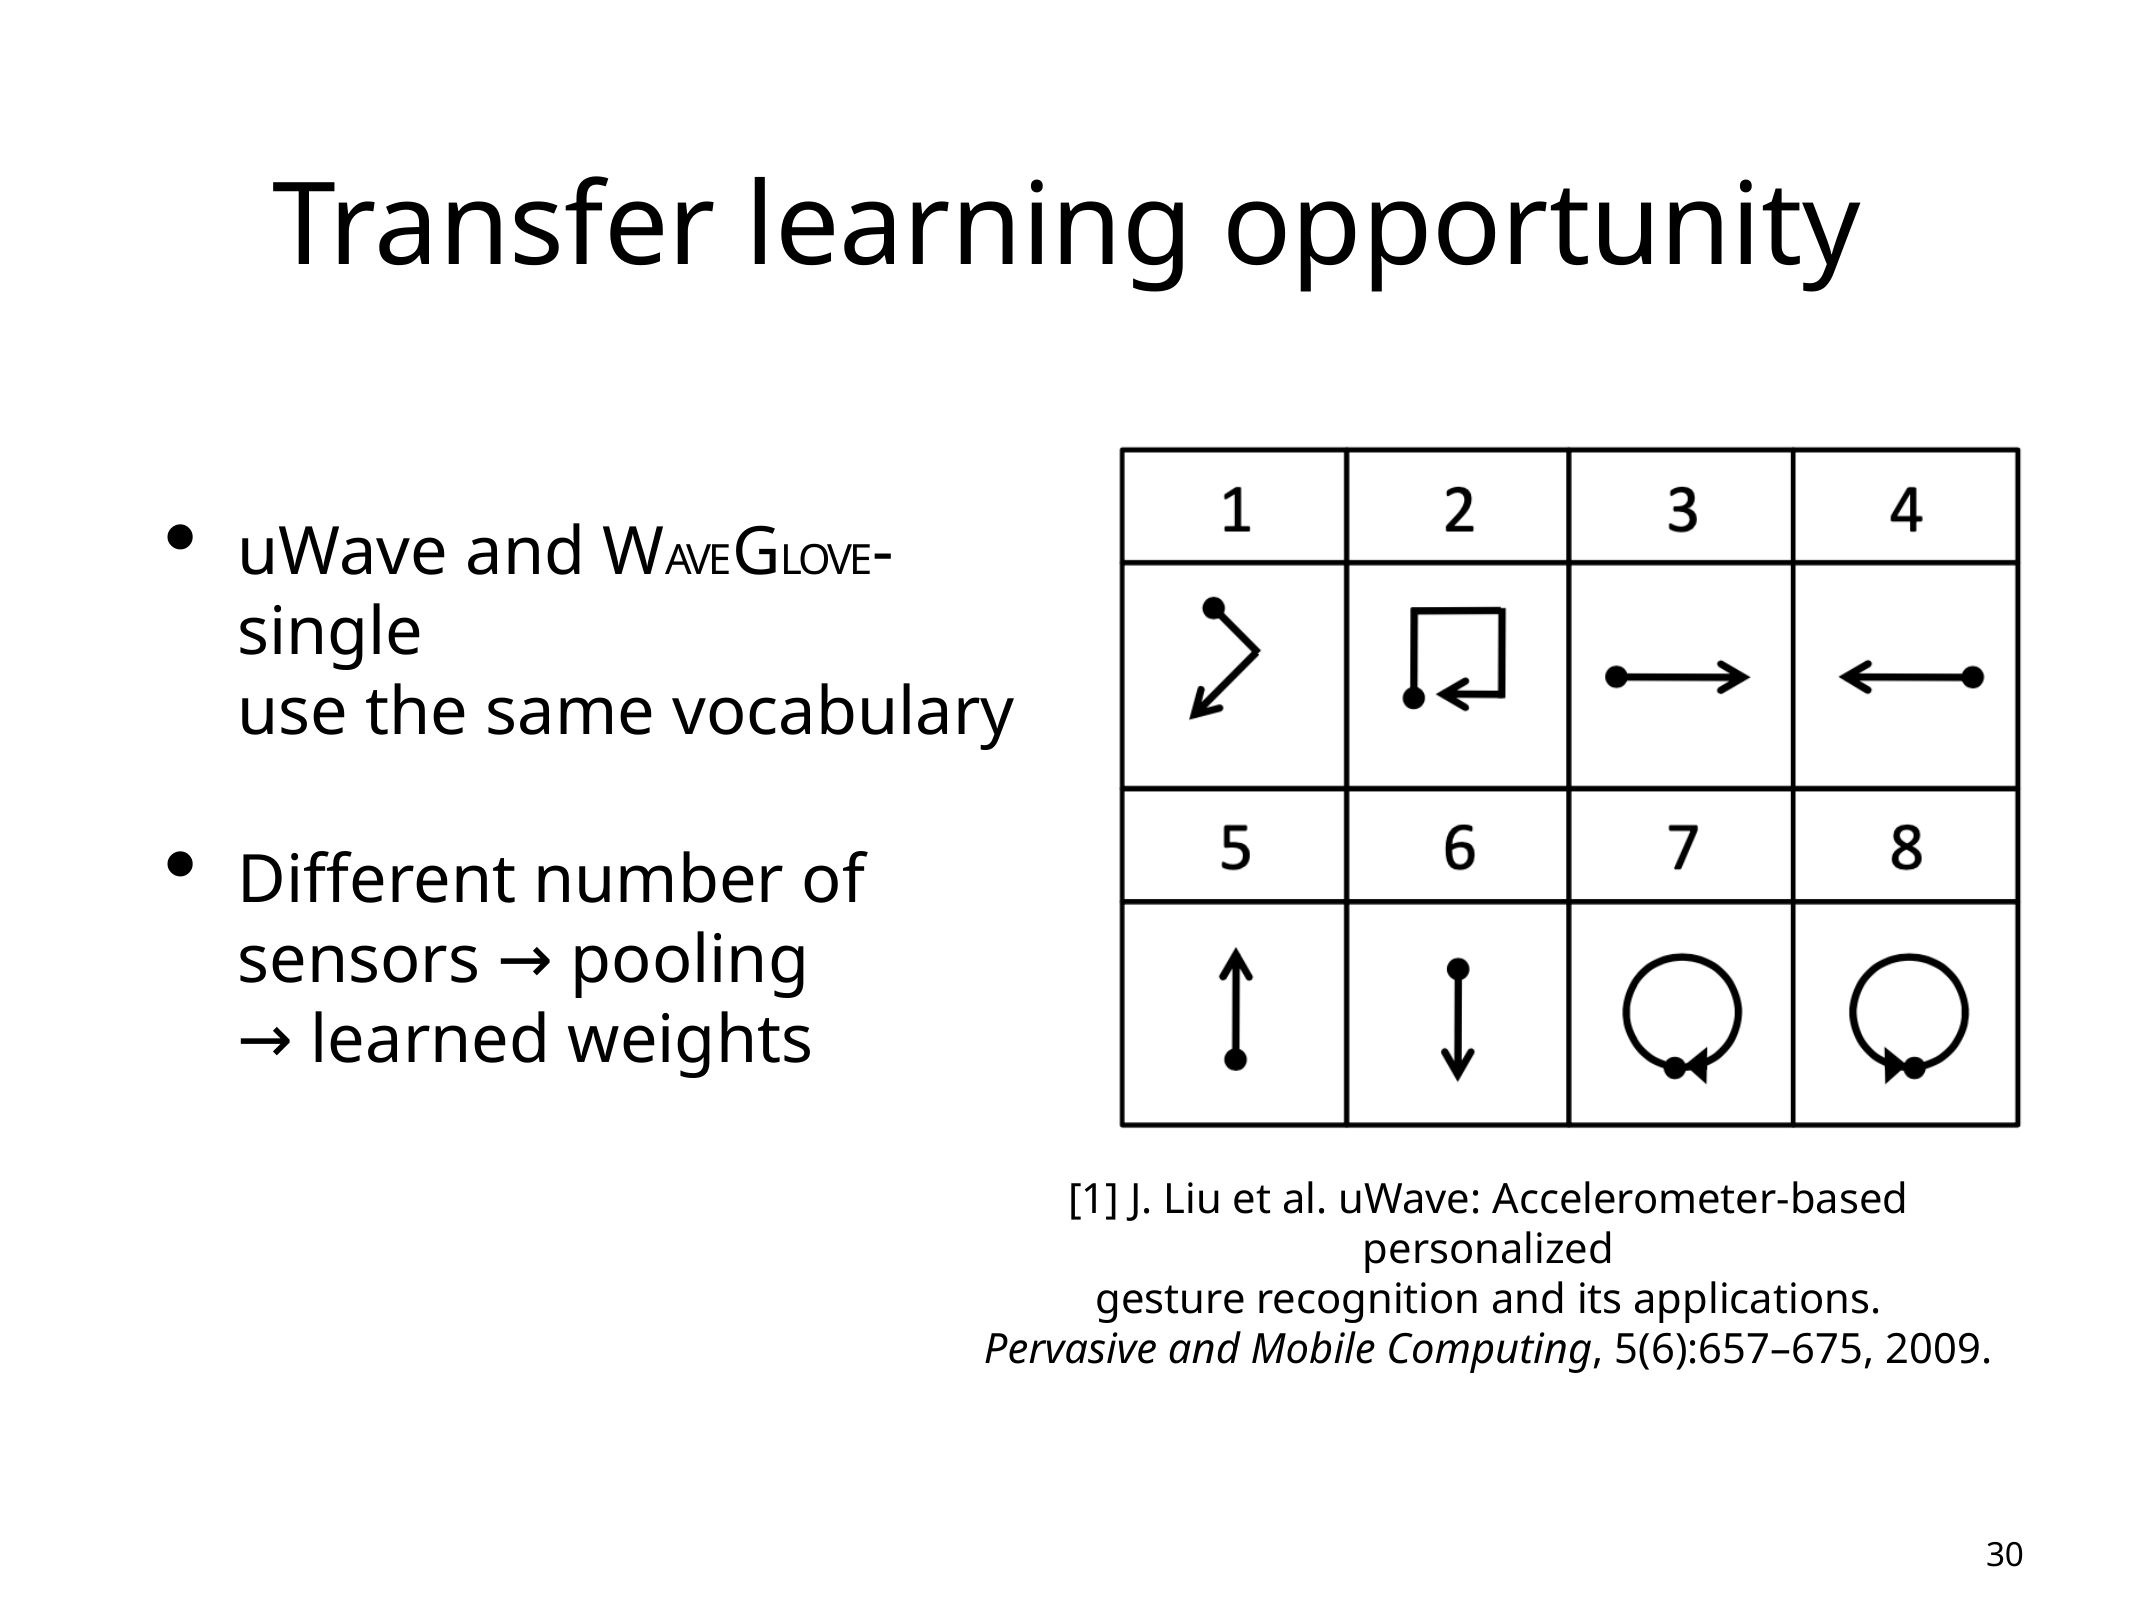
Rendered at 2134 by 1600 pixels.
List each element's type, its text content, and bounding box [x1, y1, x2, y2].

slide_number 30 [1976, 1524, 2034, 1579]
title Transfer learning opportunity [155, 41, 1978, 397]
picture [1110, 440, 2034, 1144]
list uWave and WAVEGLOVE-single use the same vocabulary Different number of sensors → pooling → learned weights [155, 439, 1079, 1144]
text_box [1] J. Liu et al. uWave: Accelerometer-based personalized gesture recognition and its applications. Pervasive and Mobile Computing, 5(6):657–675, 2009. [944, 1163, 2033, 1381]
